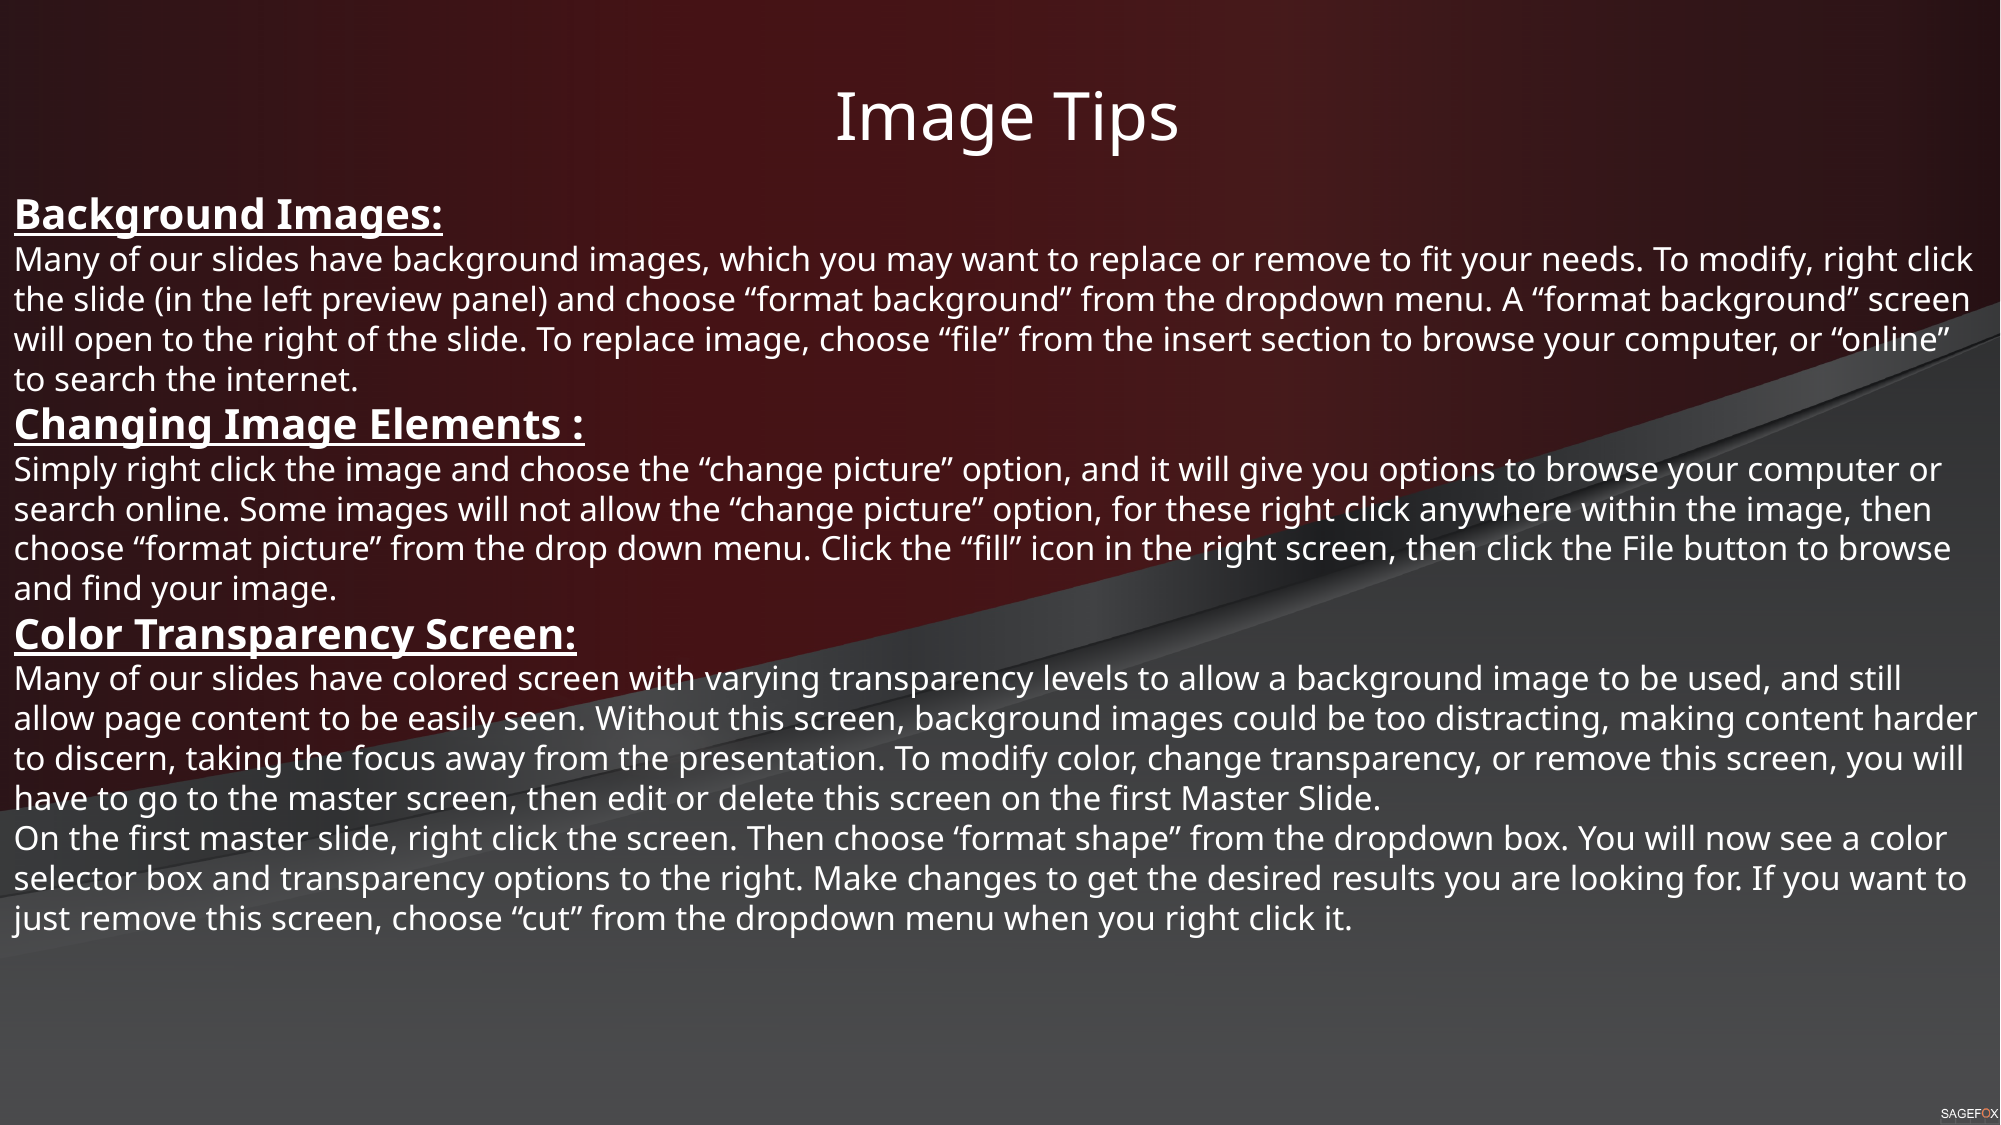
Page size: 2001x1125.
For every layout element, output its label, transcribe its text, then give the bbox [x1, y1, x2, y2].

text_box Background Images: Many of our slides have background images, which you may want to replace or remove to fit your needs. To modify, right click the slide (in the left preview panel) and choose “format background” from the dropdown menu. A “format background” screen will open to the right of the slide. To replace image, choose “file” from the insert section to browse your computer, or “online” to search the internet. Changing Image Elements : Simply right click the image and choose the “change picture” option, and it will give you options to browse your computer or search online. Some images will not allow the “change picture” option, for these right click anywhere within the image, then choose “format picture” from the drop down menu. Click the “fill” icon in the right screen, then click the File button to browse and find your image. Color Transparency Screen: Many of our slides have colored screen with varying transparency levels to allow a background image to be used, and still allow page content to be easily seen. Without this screen, background images could be too distracting, making content harder to discern, taking the focus away from the presentation. To modify color, change transparency, or remove this screen, you will have to go to the master screen, then edit or delete this screen on the first Master Slide. On the first master slide, right click the screen. Then choose ‘format shape” from the dropdown box. You will now see a color selector box and transparency options to the right. Make changes to get the desired results you are looking for. If you want to just remove this screen, choose “cut” from the dropdown menu when you right click it. [0, 0, 2000, 1125]
title Image Tips [597, 59, 1420, 177]
